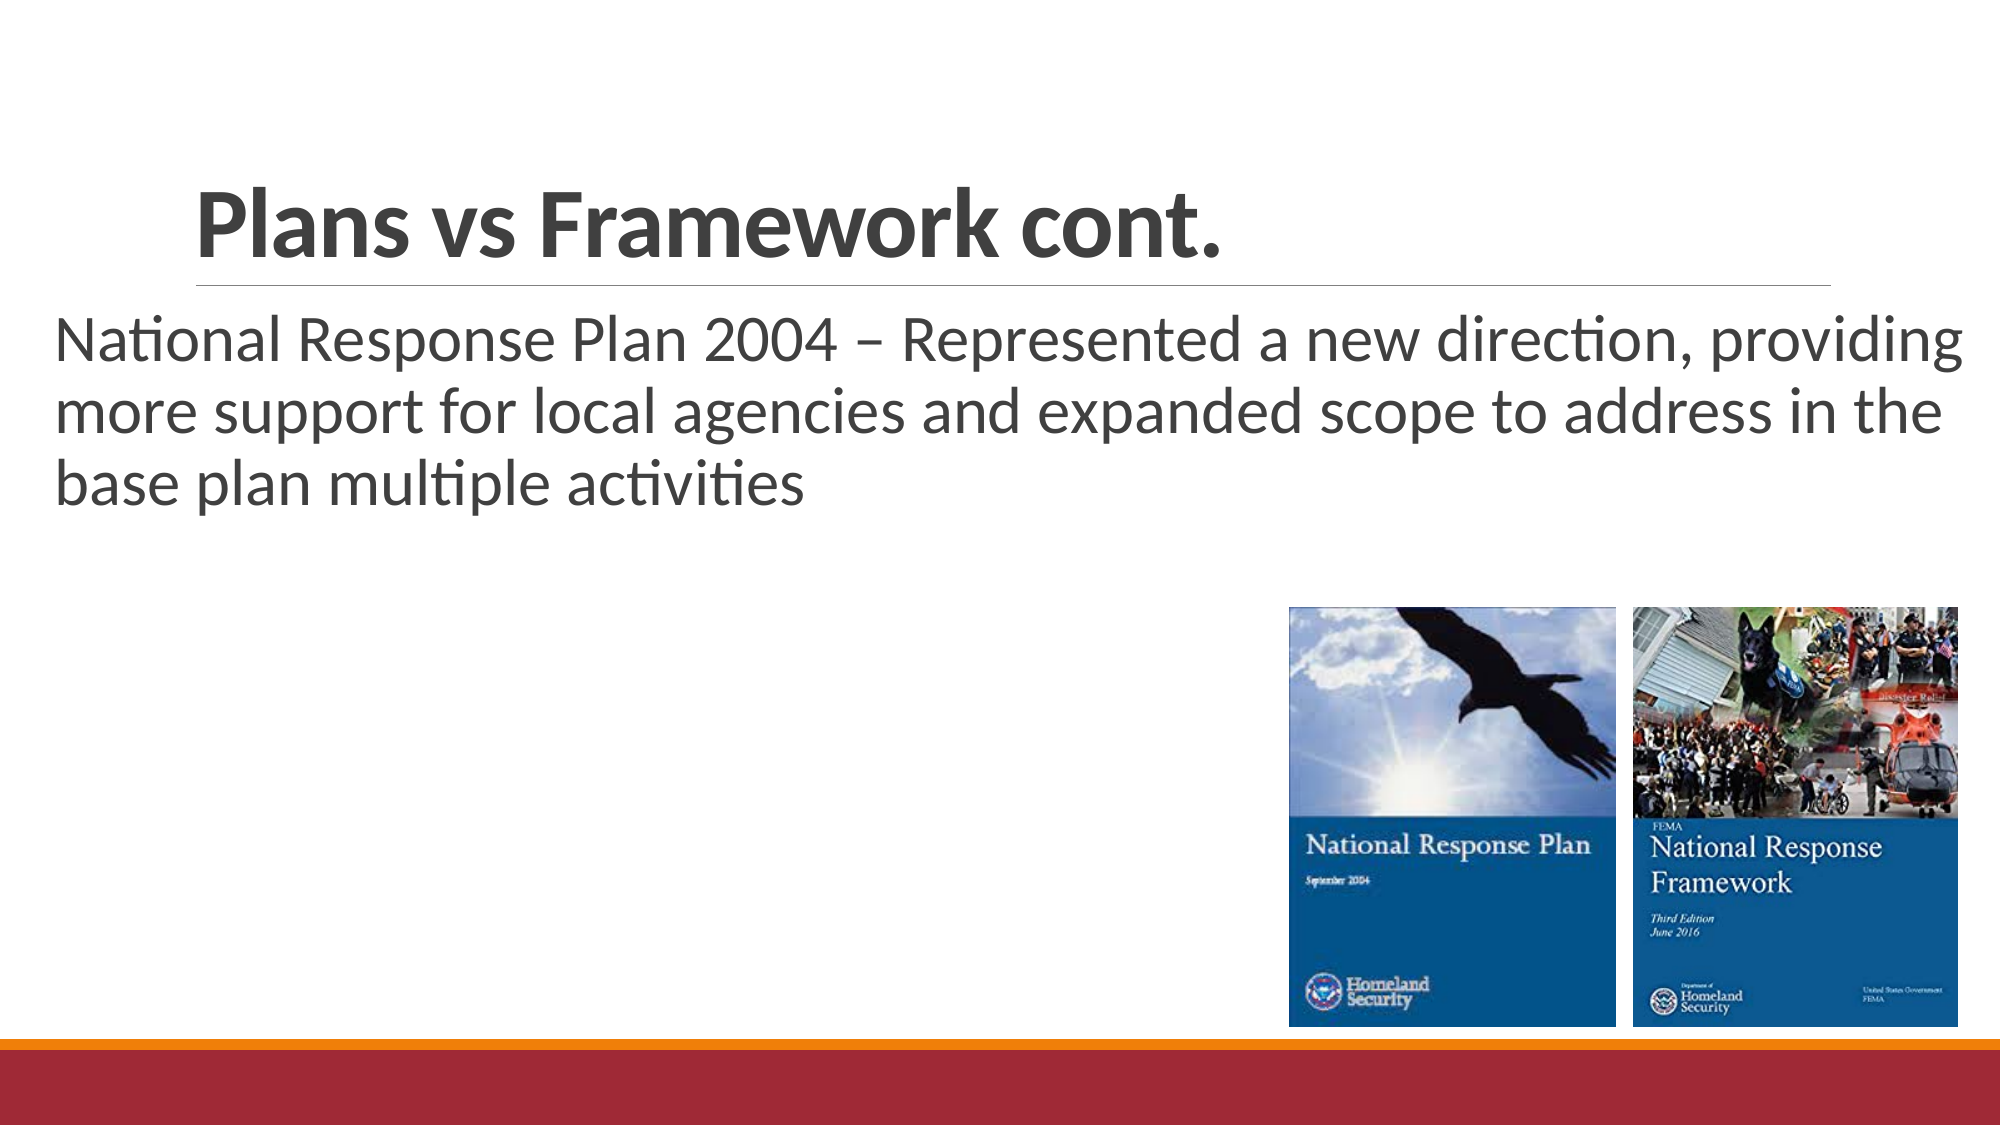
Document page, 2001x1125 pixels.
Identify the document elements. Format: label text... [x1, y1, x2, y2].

picture [1632, 606, 1959, 1028]
picture [1288, 606, 1616, 1028]
title Plans vs Framework cont. [180, 47, 1830, 285]
list National Response Plan 2004 – Represented a new direction, providing more support for local agencies and expanded scope to address in the base plan multiple activities [39, 296, 1977, 1072]
